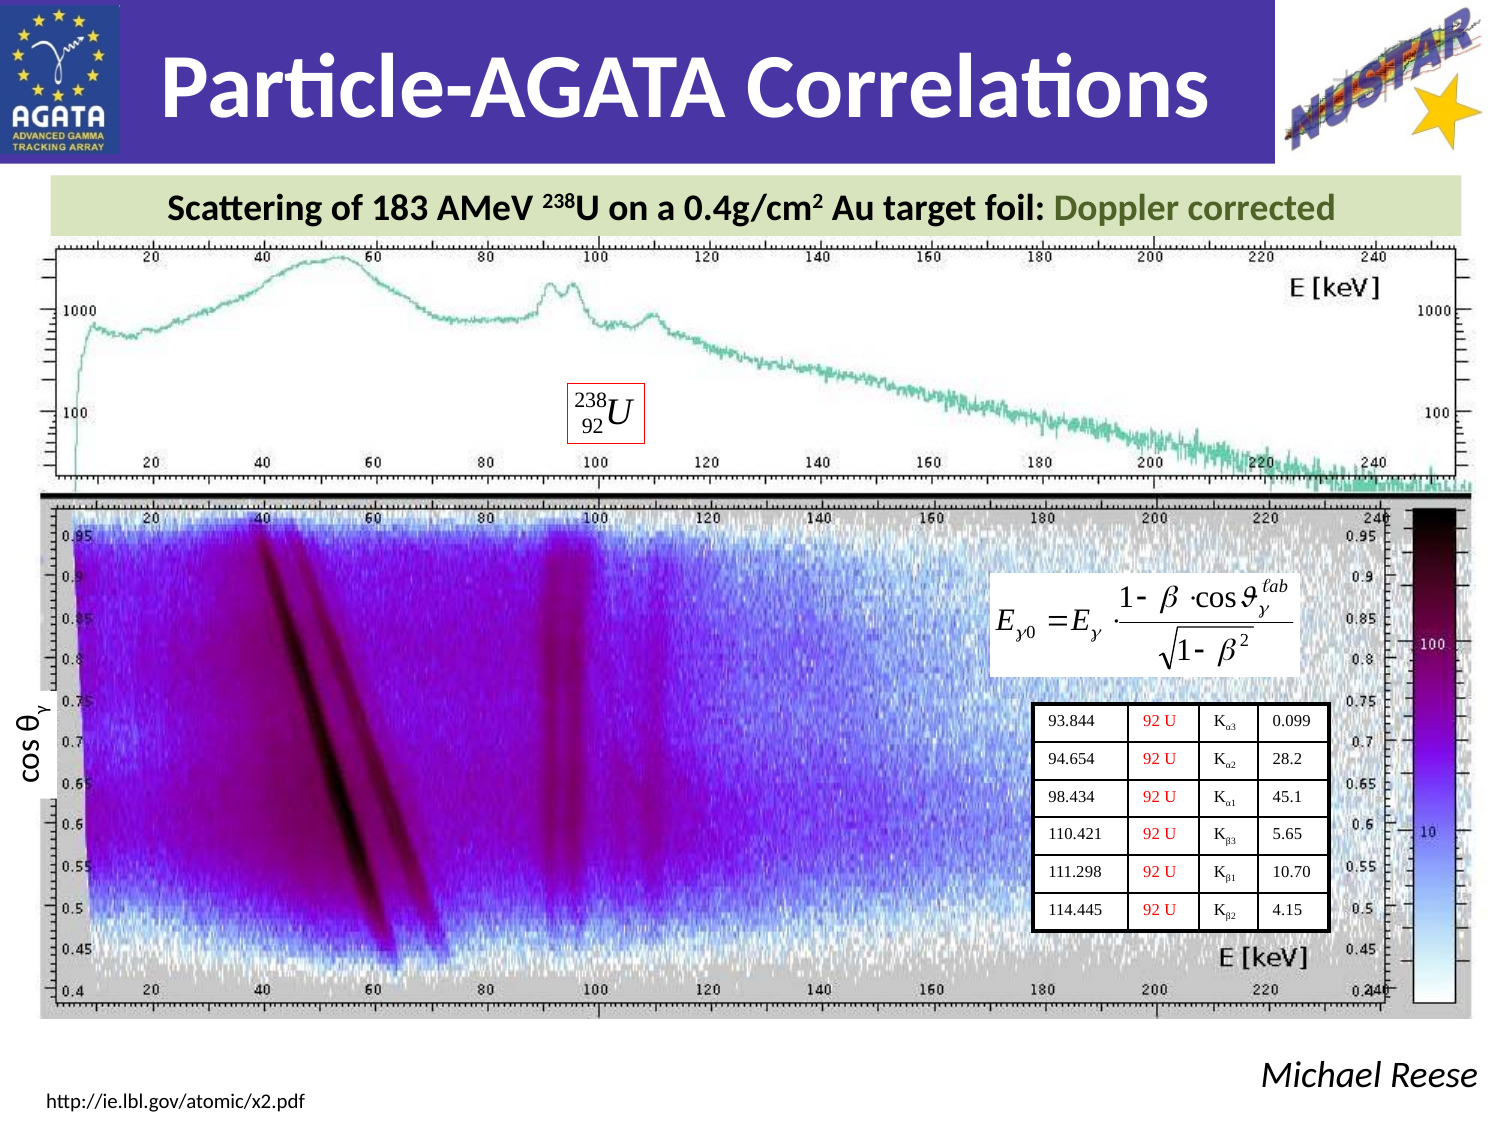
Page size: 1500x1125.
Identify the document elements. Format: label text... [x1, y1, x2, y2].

picture [1274, 0, 1500, 167]
text_box http://ie.lbl.gov/atomic/x2.pdf [31, 1080, 320, 1120]
text_box Particle-AGATA Correlations [0, 0, 1270, 164]
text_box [989, 572, 1301, 678]
picture [0, 235, 1500, 1019]
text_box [568, 383, 644, 444]
picture [0, 5, 120, 154]
text_box Michael Reese [1257, 1046, 1482, 1098]
text_box Scattering of 183 AMeV 238U on a 0.4g/cm2 Au target foil: Doppler corrected [50, 175, 1462, 234]
